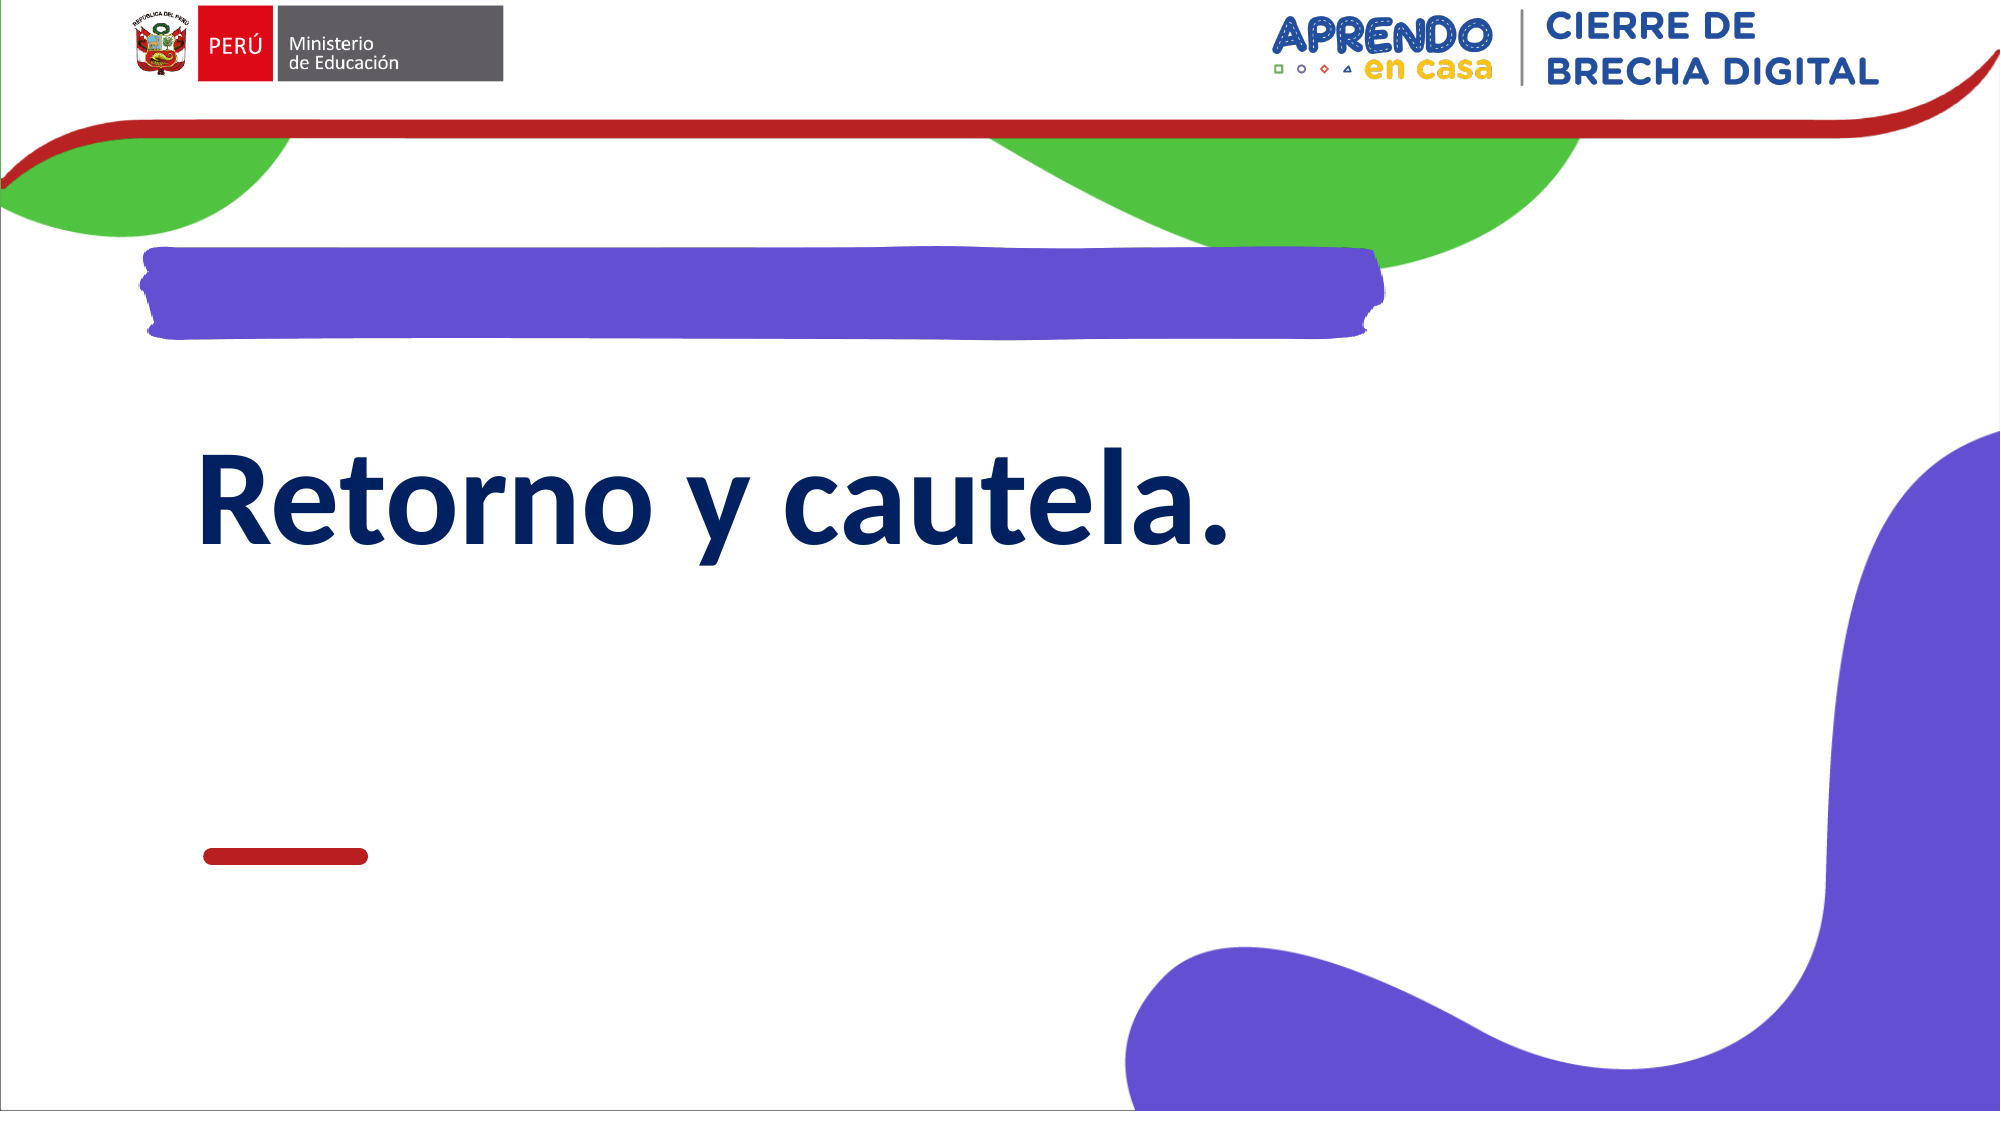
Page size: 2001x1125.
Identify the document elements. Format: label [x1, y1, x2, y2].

text_box [0, 0, 2000, 189]
picture [0, 189, 2000, 1111]
